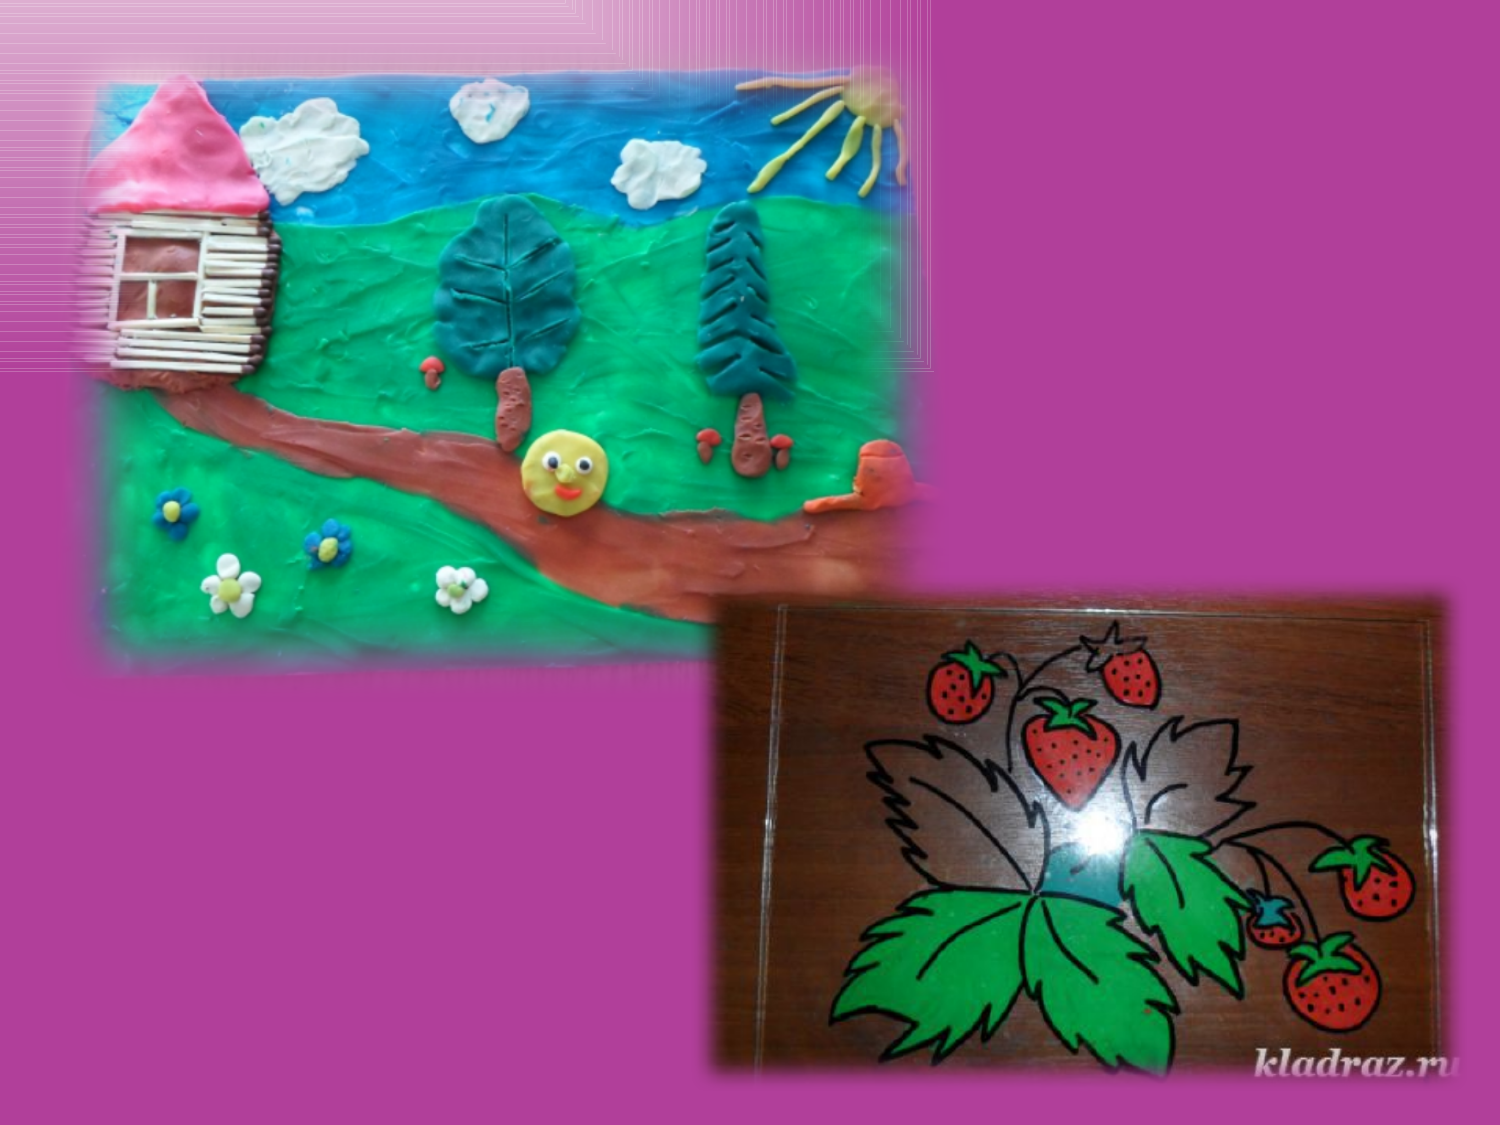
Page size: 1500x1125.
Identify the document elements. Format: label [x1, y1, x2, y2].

picture [52, 30, 1468, 1092]
